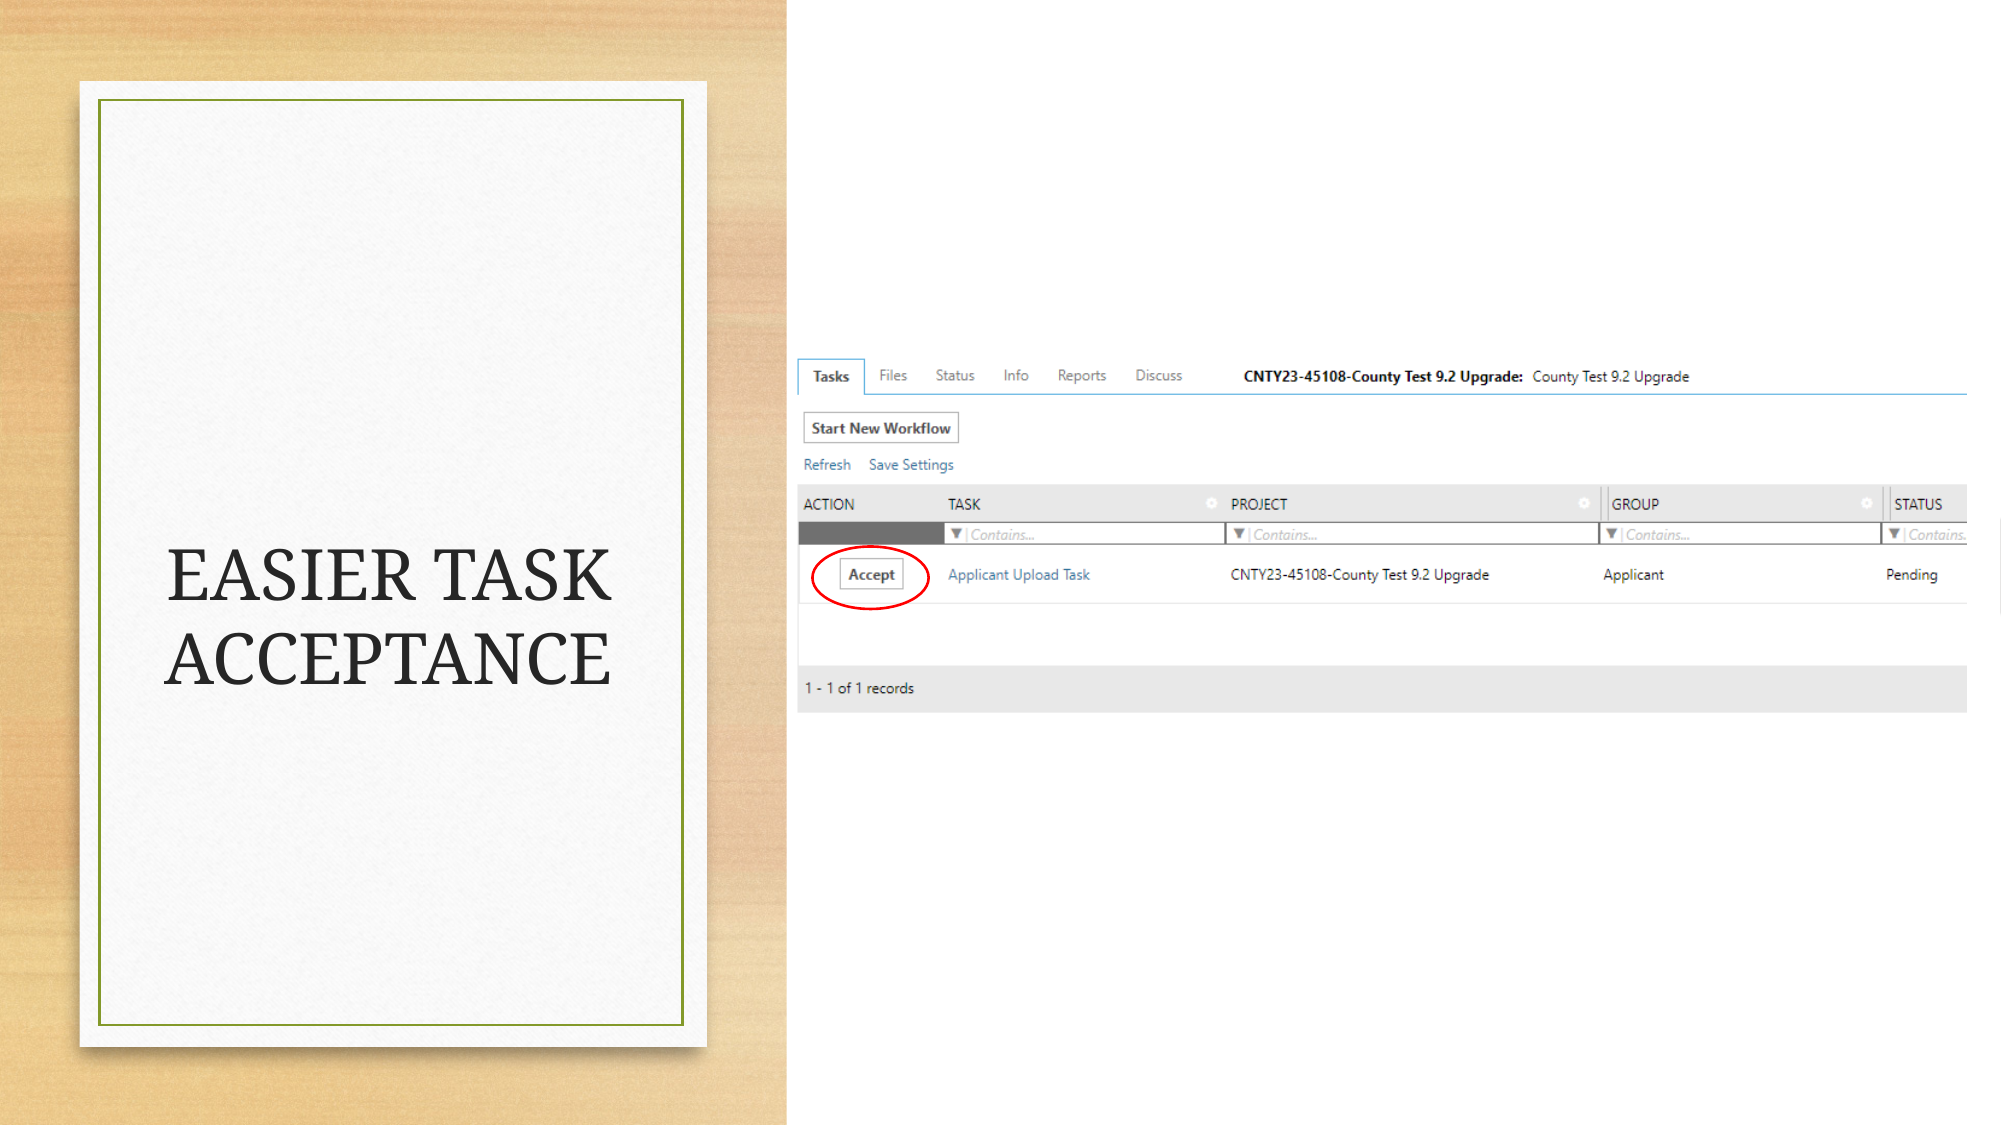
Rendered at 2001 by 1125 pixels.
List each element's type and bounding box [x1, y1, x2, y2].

text_box [0, 0, 2000, 1125]
picture [794, 337, 1967, 720]
